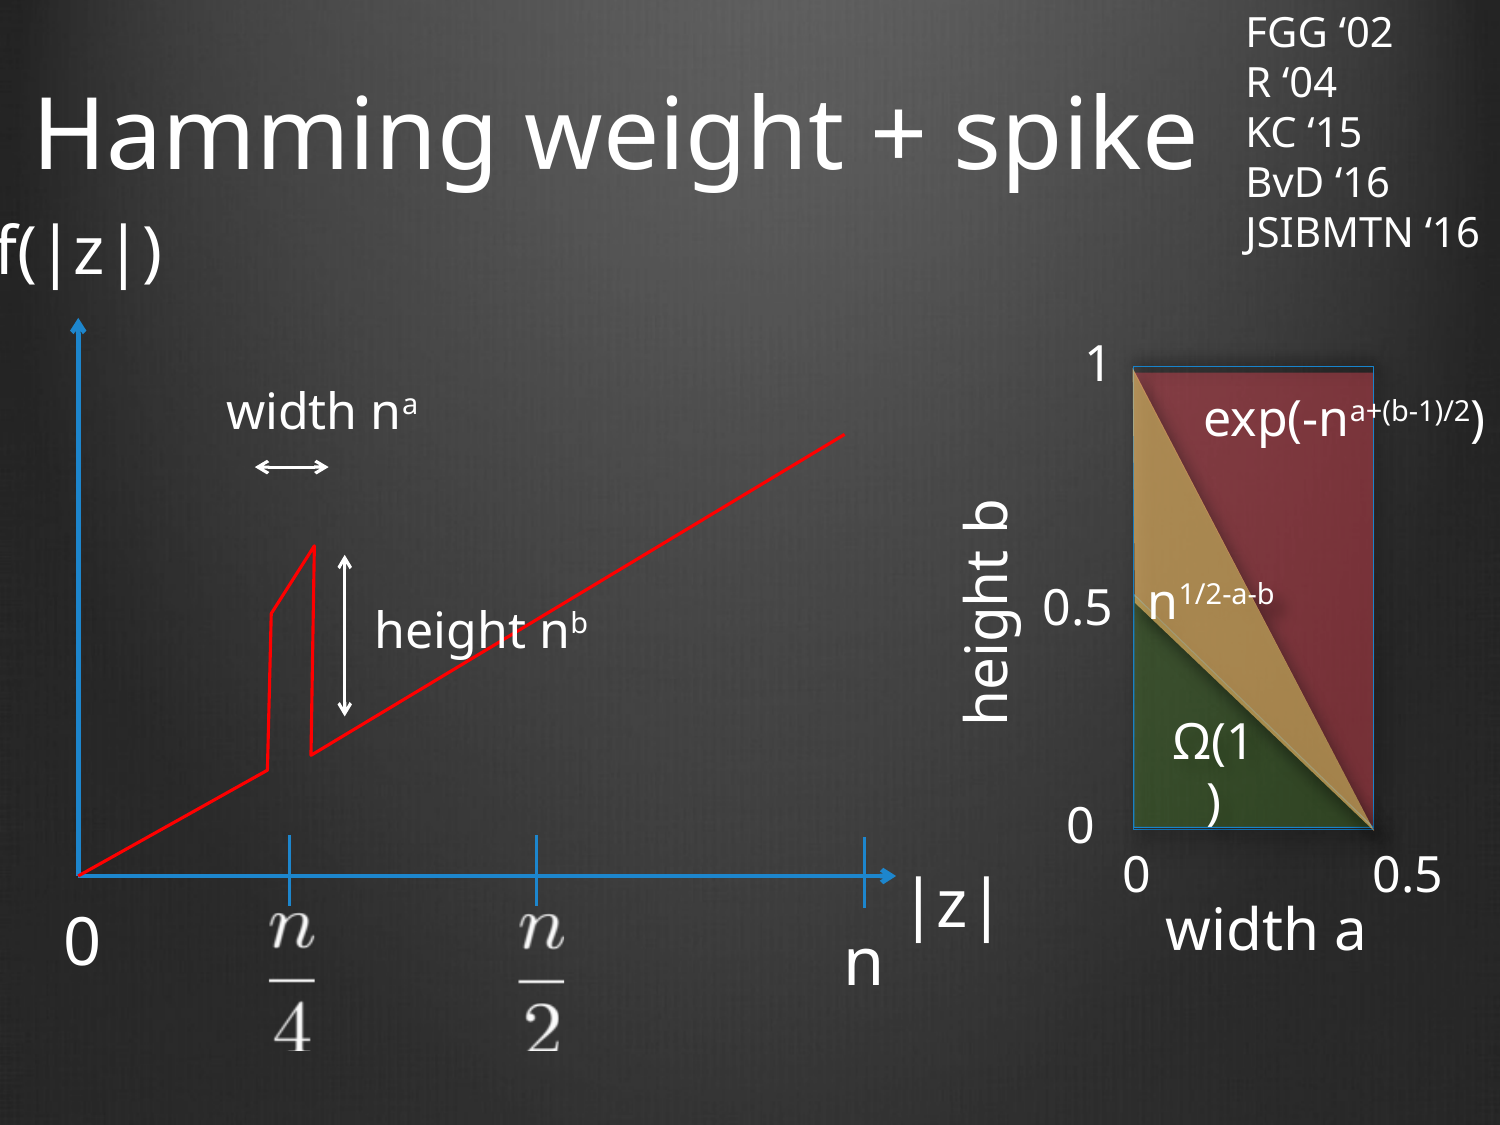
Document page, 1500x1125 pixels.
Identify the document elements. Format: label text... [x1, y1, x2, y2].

text_box [574, 433, 846, 590]
picture [268, 912, 315, 1051]
text_box 0 [49, 891, 117, 987]
text_box n [828, 911, 860, 1007]
picture [518, 913, 565, 1051]
title Hamming weight + spike [0, 12, 860, 247]
text_box height nb [359, 590, 603, 666]
text_box f(|z|) [0, 200, 177, 295]
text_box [864, 0, 1500, 971]
text_box width na [211, 372, 434, 448]
text_box [91, 544, 463, 869]
